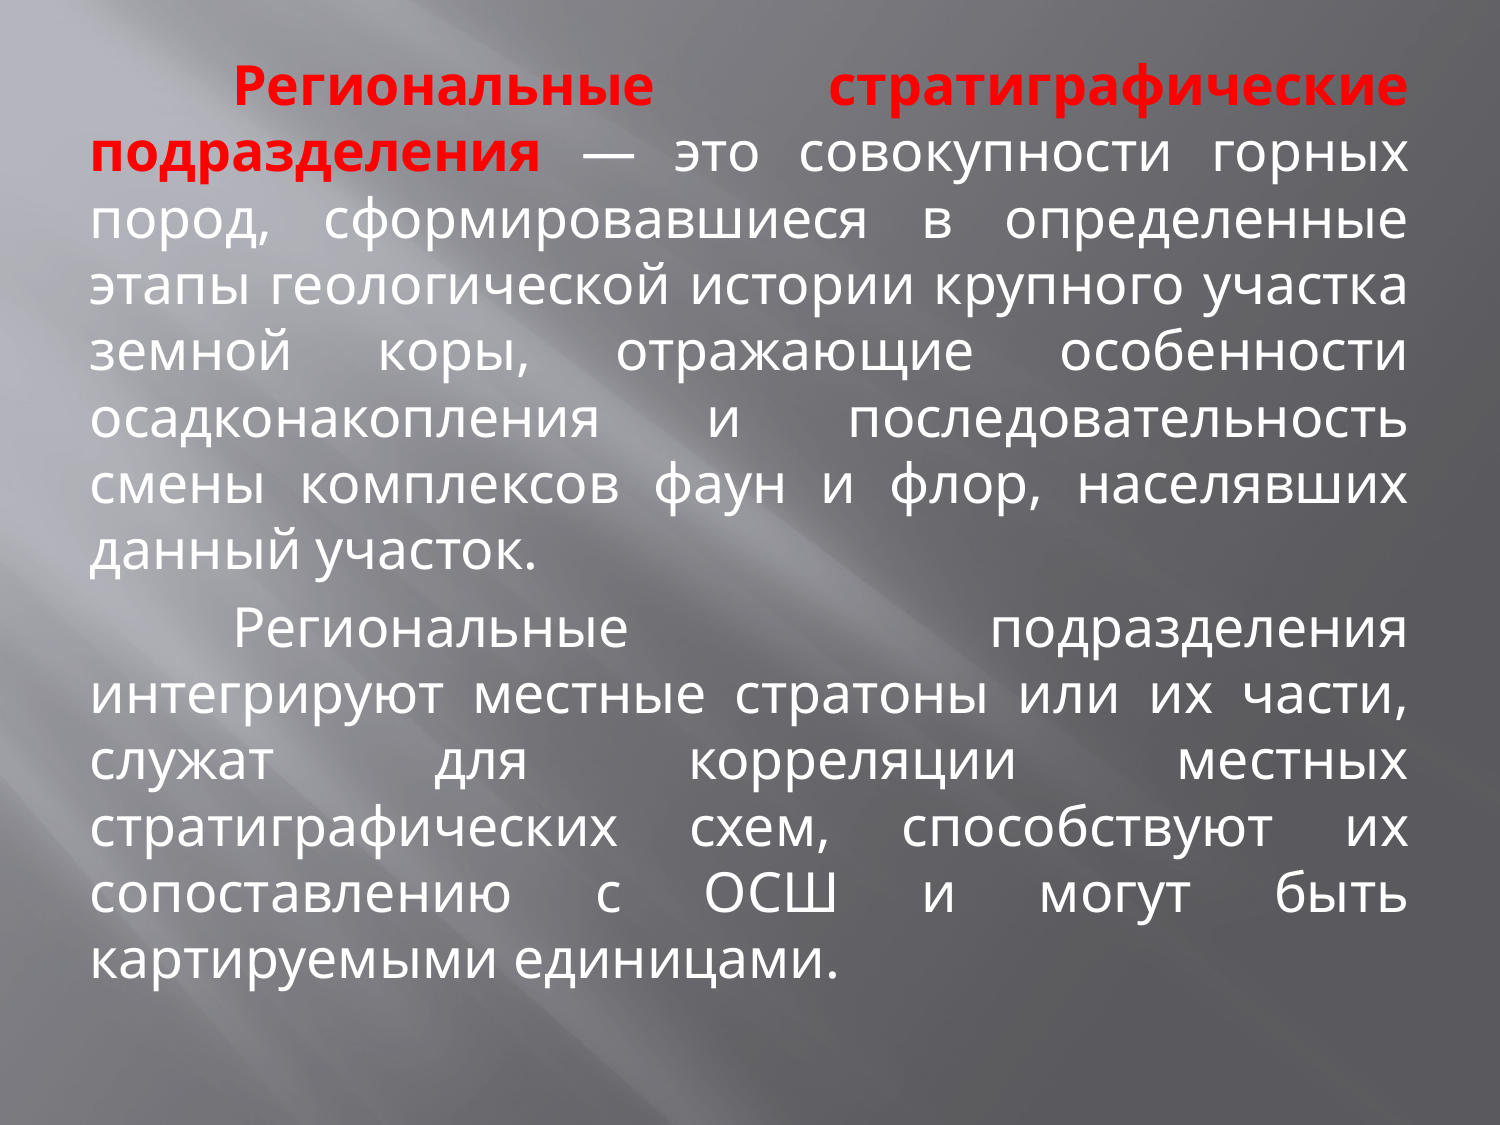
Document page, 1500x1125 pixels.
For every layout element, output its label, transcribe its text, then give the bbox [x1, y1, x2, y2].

list Региональные стратиграфические подразделения — это совокупности горных пород, сформировавшиеся в определенные этапы геологической истории крупного участка земной коры, отражающие особенности осадконакопления и последовательность смены комплексов фаун и флор, населявших данный участок. Региональные подразделения интегрируют местные стратоны или их части, служат для корреляции местных стратиграфических схем, способствуют их сопоставлению с ОСШ и могут быть картируемыми единицами. [75, 42, 1425, 1005]
